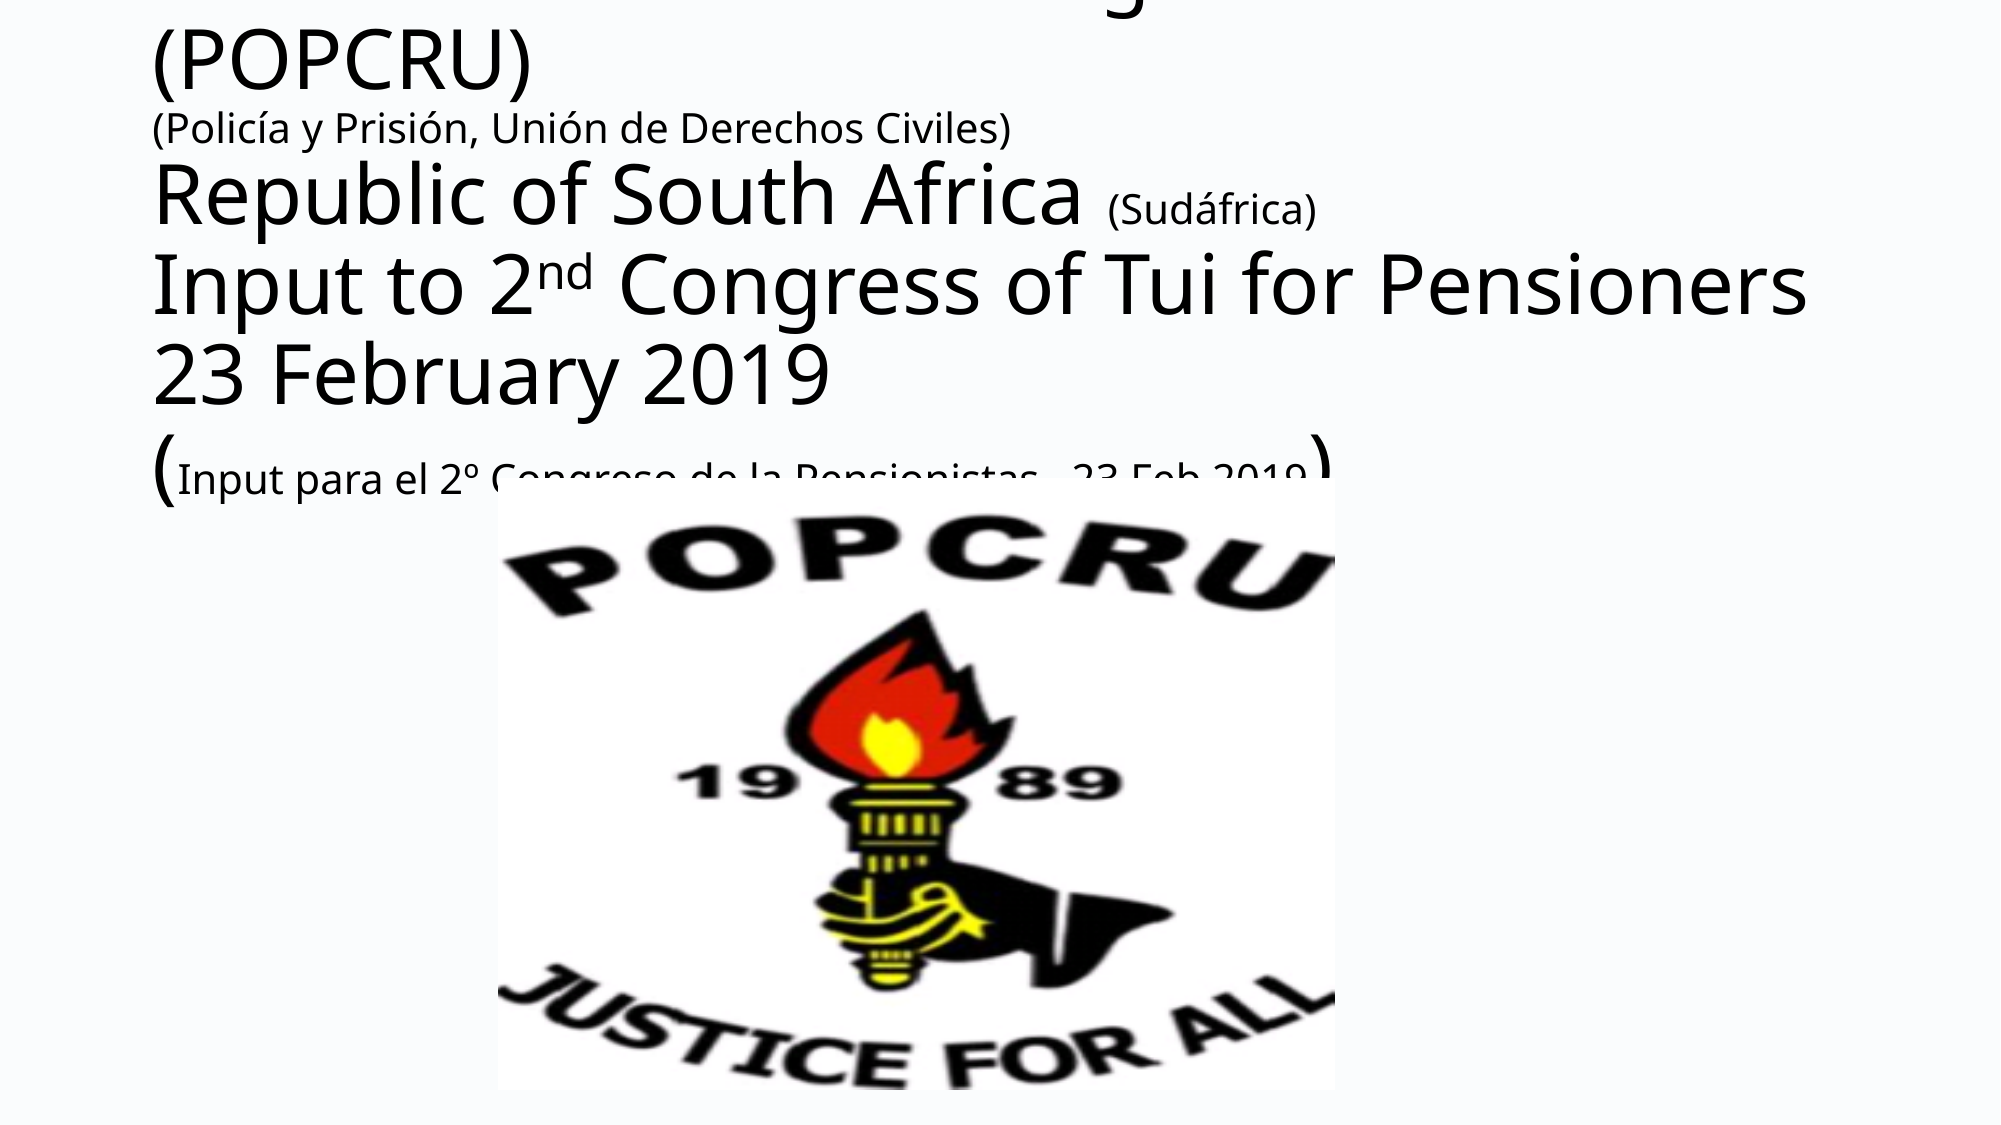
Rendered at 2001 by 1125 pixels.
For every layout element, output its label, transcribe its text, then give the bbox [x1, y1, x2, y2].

picture [498, 478, 1335, 1090]
title Police and Prison Civil Rights Union (POPCRU) (Policía y Prisión, Unión de Derechos Civiles) Republic of South Africa (Sudáfrica) Input to 2nd Congress of Tui for Pensioners 23 February 2019 (Input para el 2º Congreso de la Pensionistas 23 Feb 2019) [137, 59, 1863, 381]
